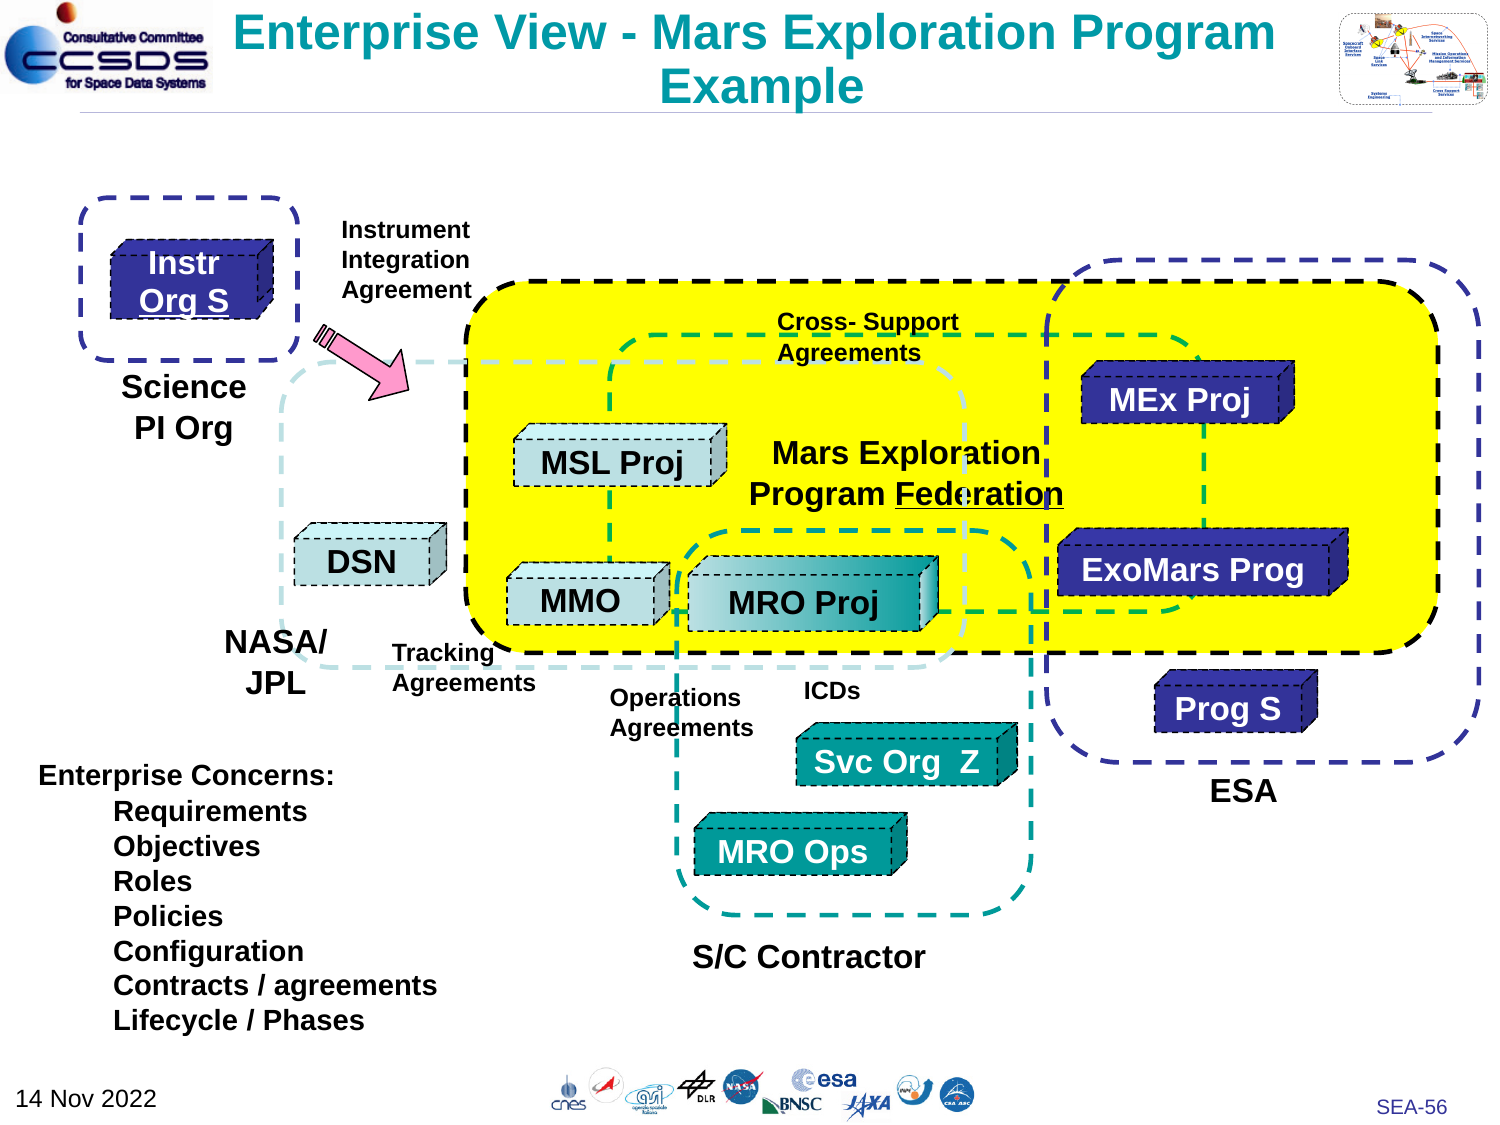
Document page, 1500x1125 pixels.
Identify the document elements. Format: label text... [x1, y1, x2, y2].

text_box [313, 324, 409, 401]
text_box Instrument Integration Agreement [326, 207, 487, 312]
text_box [294, 522, 447, 586]
text_box Science PI Org [106, 360, 262, 454]
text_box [1154, 669, 1318, 733]
text_box Operations Agreements [594, 675, 770, 750]
text_box Tracking Agreements [377, 630, 552, 705]
text_box [676, 661, 1031, 916]
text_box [1057, 528, 1348, 596]
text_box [465, 281, 1439, 654]
picture [0, 0, 112, 94]
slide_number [0, 1074, 313, 1125]
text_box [694, 812, 907, 876]
text_box S/C Contractor [677, 930, 942, 984]
picture [549, 1064, 975, 1125]
text_box NASA/ JPL [209, 615, 343, 710]
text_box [796, 722, 1018, 786]
text_box [80, 197, 298, 361]
text_box [281, 362, 460, 668]
text_box [552, 661, 676, 668]
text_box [112, 0, 1400, 148]
text_box ESA [1194, 764, 1294, 818]
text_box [513, 423, 727, 487]
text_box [688, 555, 939, 632]
picture [1400, 12, 1488, 106]
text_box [506, 562, 670, 625]
text_box Enterprise Concerns: Requirements Objectives Roles Policies Configuration Contracts / agreements Lifecycle / Phases [23, 750, 454, 1045]
text_box ICDs [789, 669, 877, 714]
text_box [110, 239, 274, 320]
text_box [1046, 260, 1479, 763]
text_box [1081, 360, 1295, 424]
